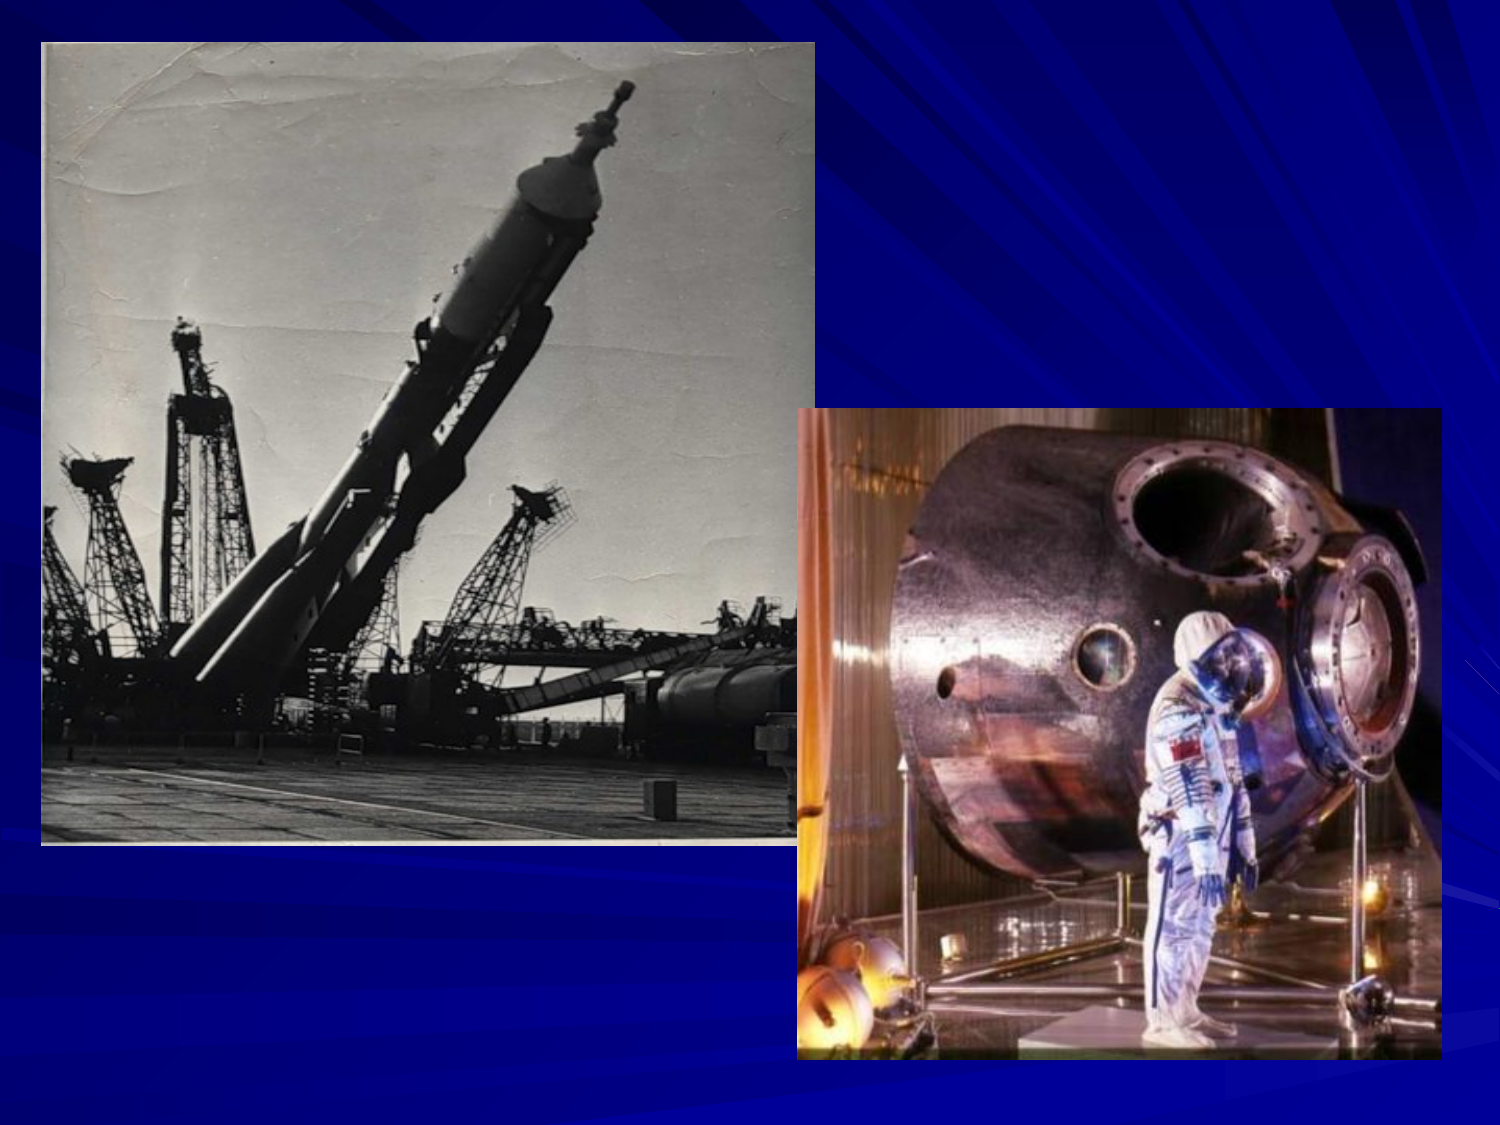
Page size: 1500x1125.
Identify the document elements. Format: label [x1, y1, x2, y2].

picture [40, 42, 1442, 1060]
